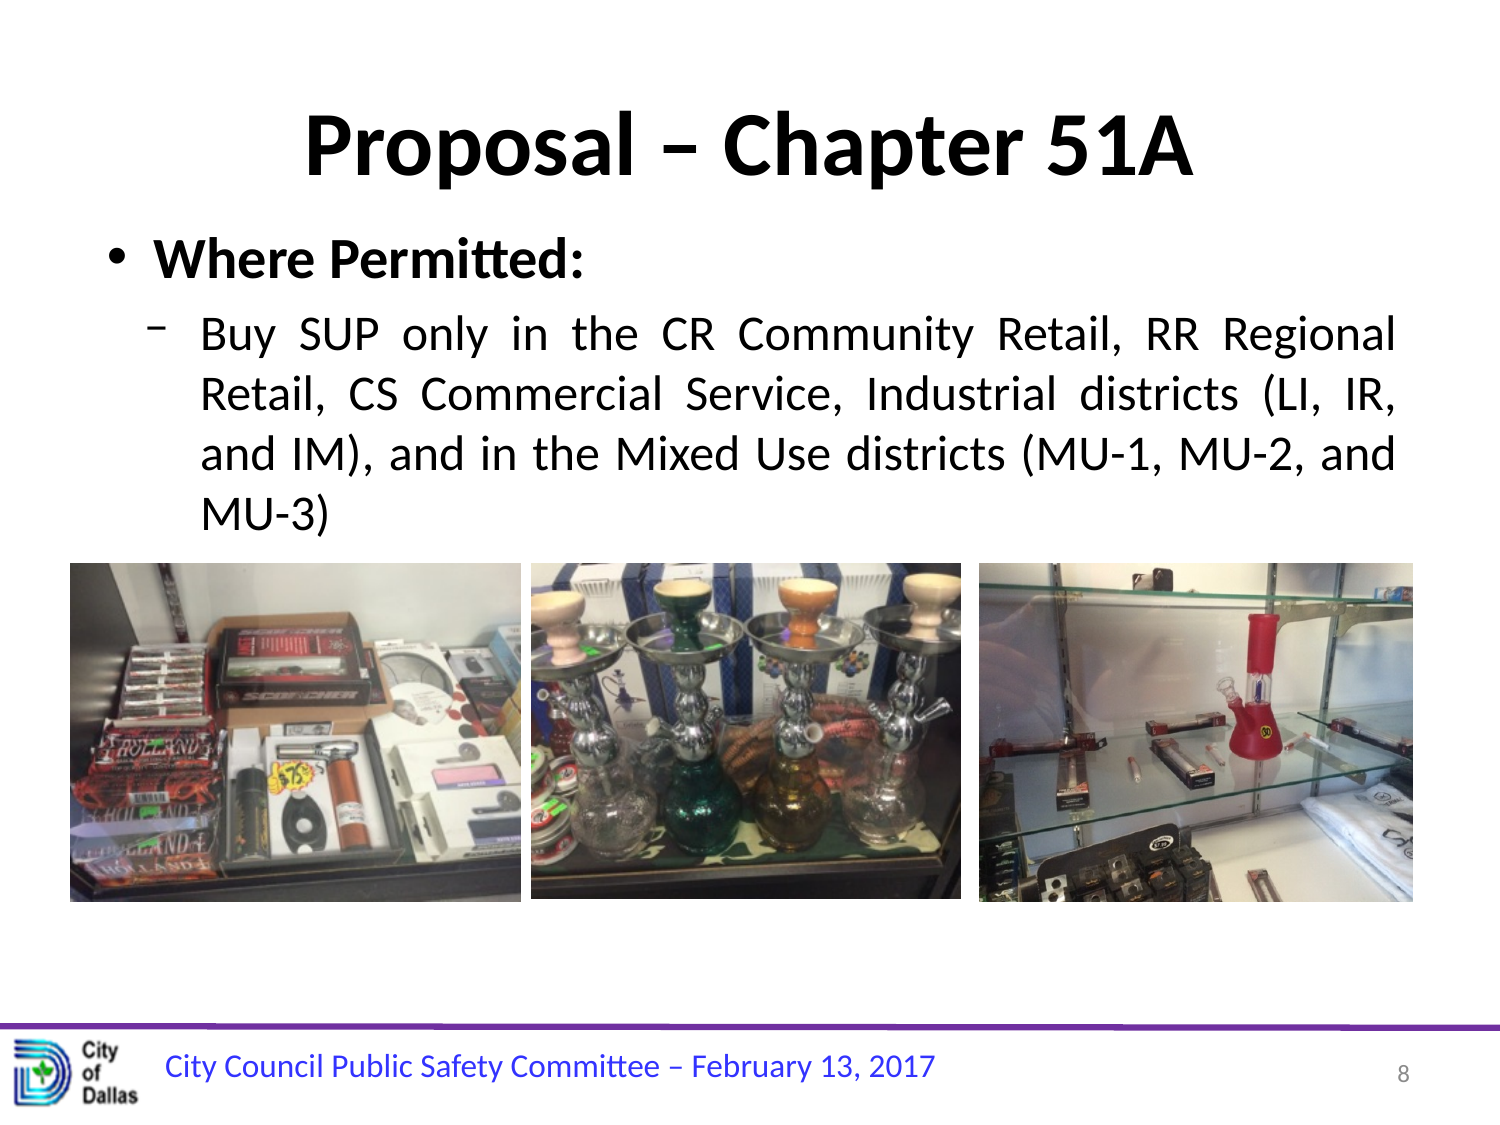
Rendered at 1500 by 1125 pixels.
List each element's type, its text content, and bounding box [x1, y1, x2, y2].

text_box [0, 1025, 1500, 1119]
list Where Permitted: Buy SUP only in the CR Community Retail, RR Regional Retail, CS Commercial Service, Industrial districts (LI, IR, and IM), and in the Mixed Use districts (MU-1, MU-2, and MU-3) [82, 212, 1413, 575]
title Proposal – Chapter 51A [75, 45, 1425, 233]
picture [978, 563, 1413, 902]
picture [70, 563, 521, 902]
picture [530, 563, 961, 899]
